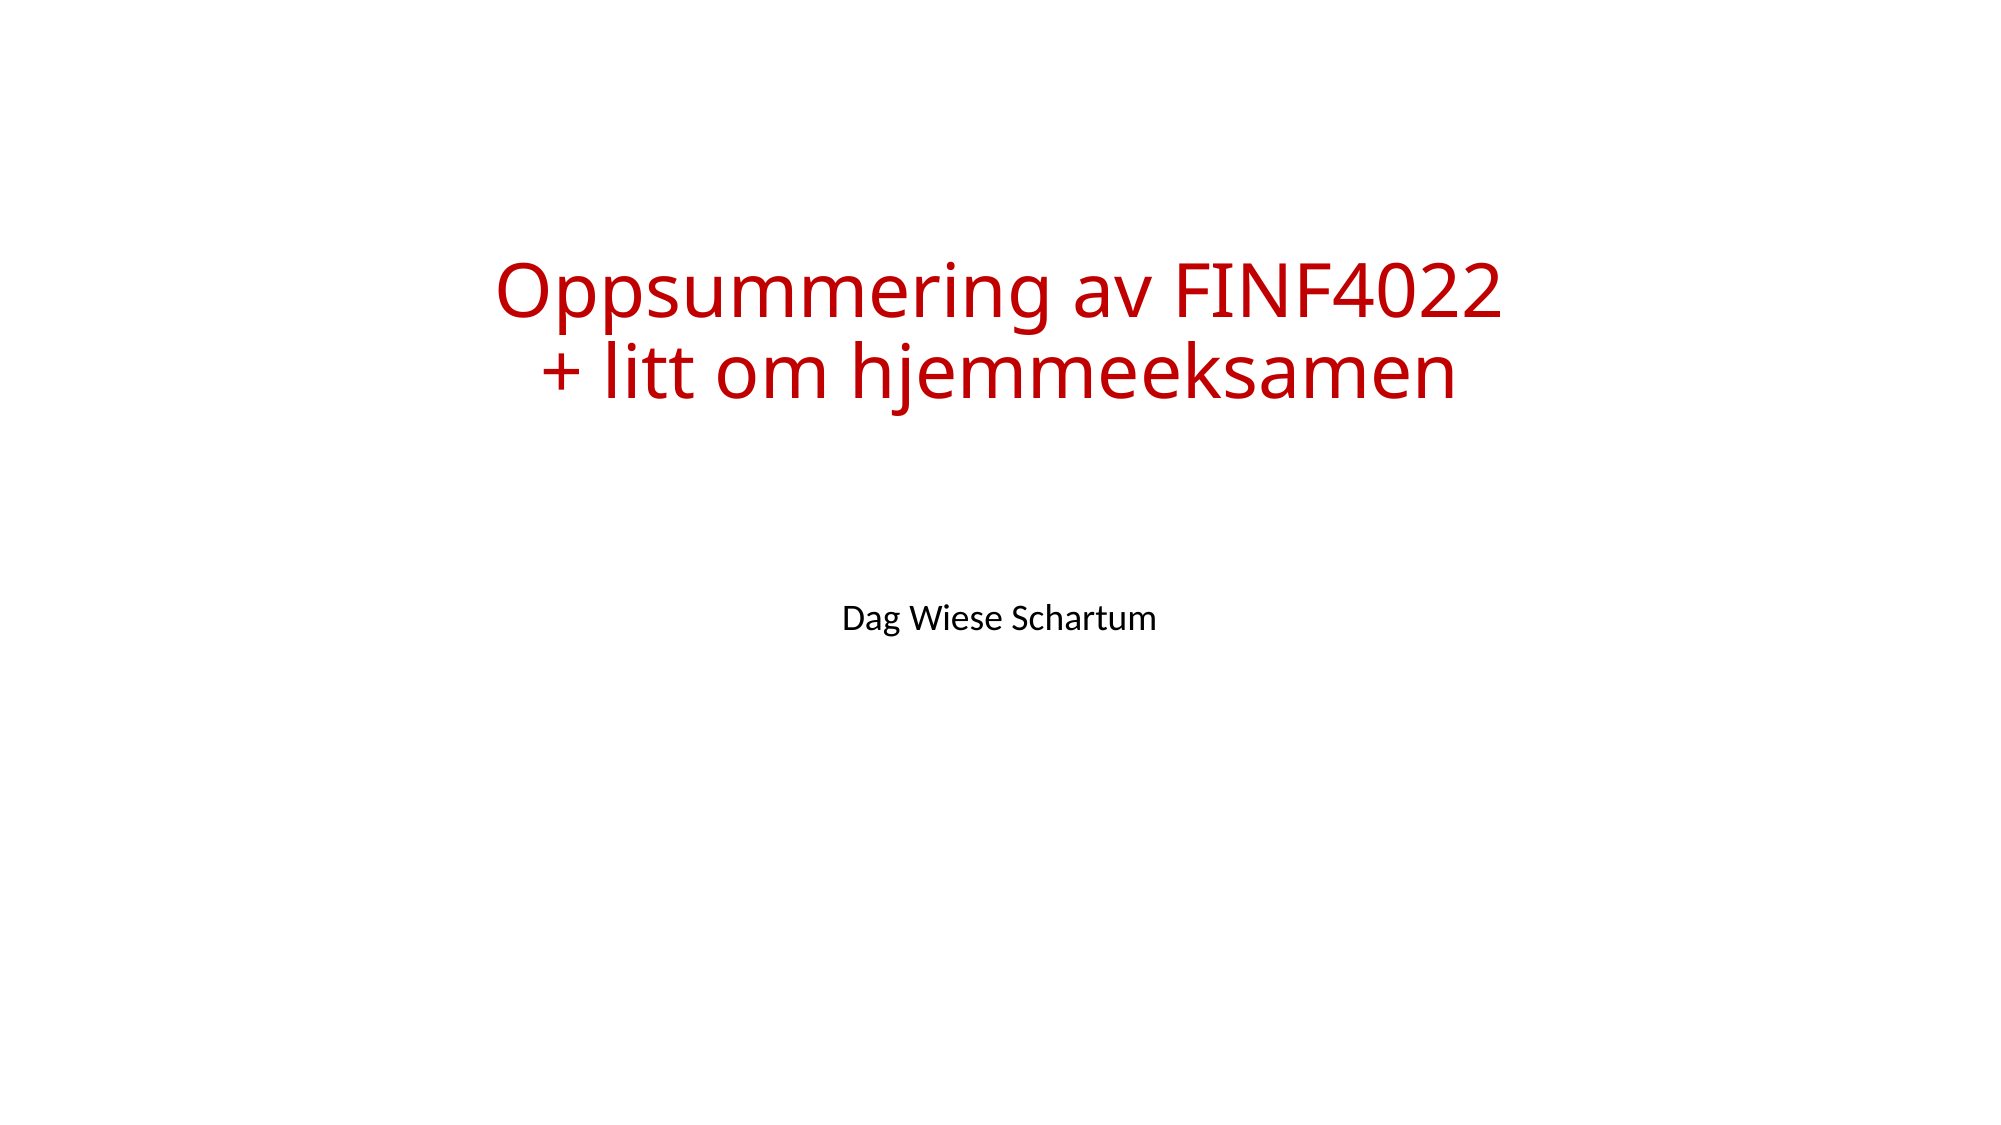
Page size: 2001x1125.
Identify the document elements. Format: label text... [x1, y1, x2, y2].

title Oppsummering av FINF4022 + litt om hjemmeeksamen [249, 275, 1750, 423]
subtitle Dag Wiese Schartum [249, 590, 1750, 863]
